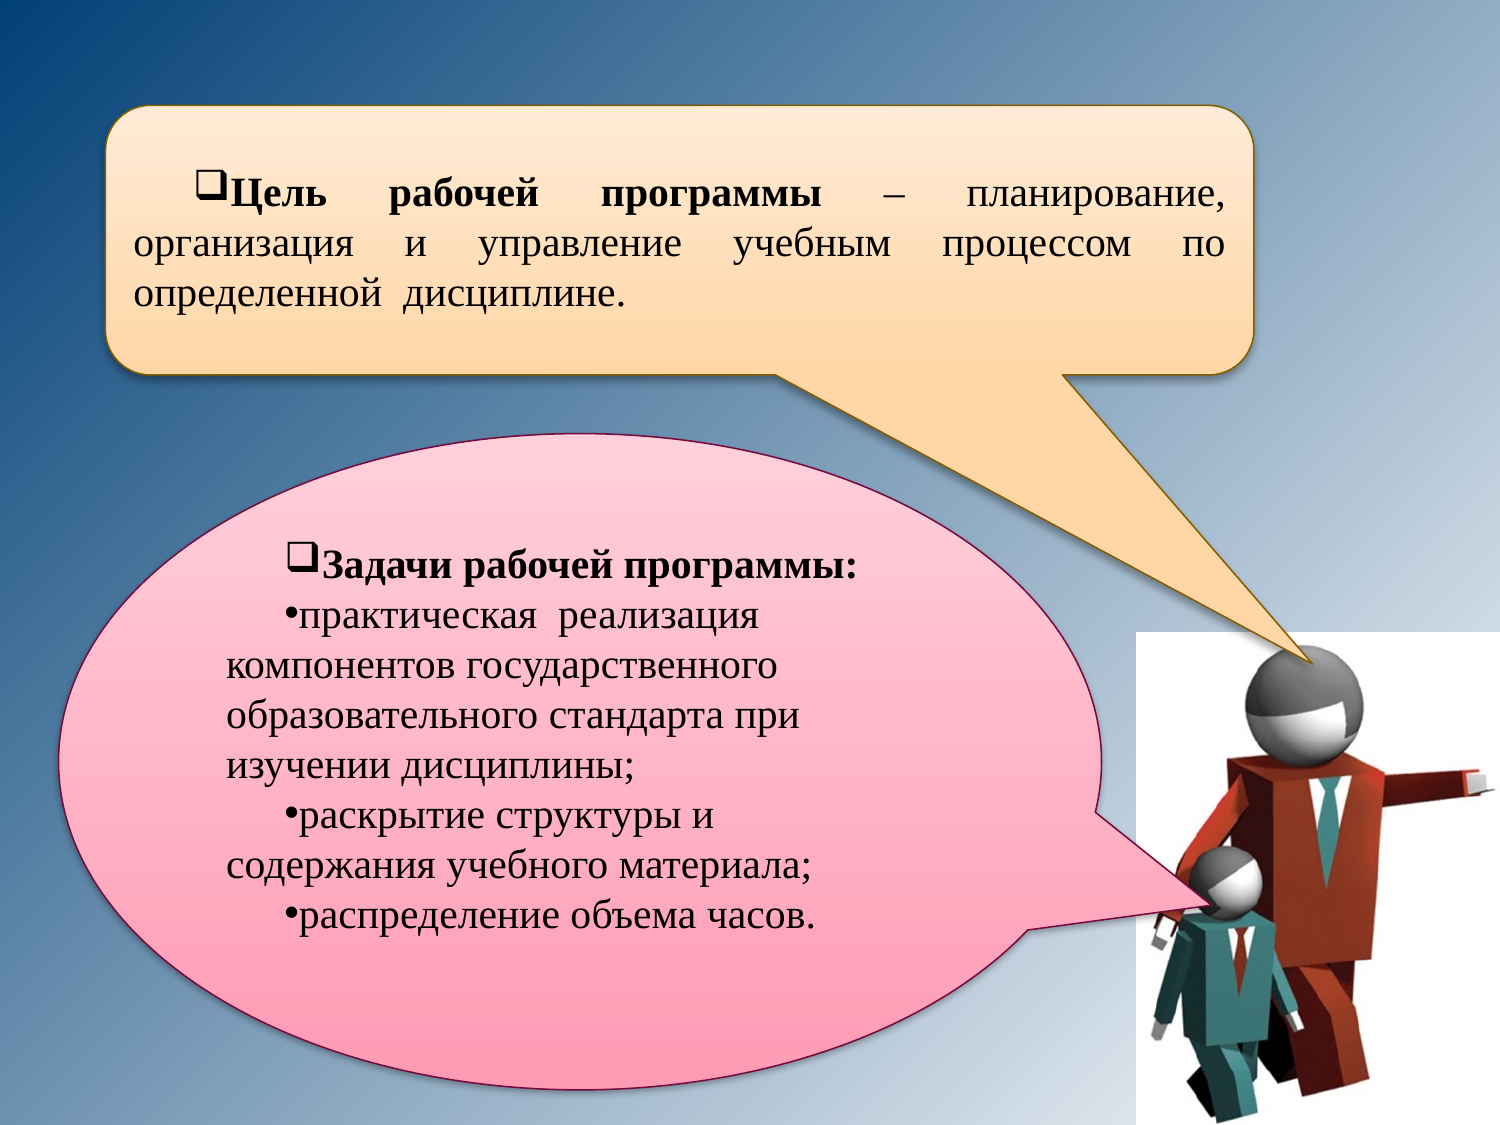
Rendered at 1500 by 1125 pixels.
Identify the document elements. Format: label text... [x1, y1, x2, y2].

text_box Цель рабочей программы – планирование, организация и управление учебным процессом по определенной дисциплине. [104, 104, 1285, 631]
picture [1136, 631, 1500, 1125]
text_box Задачи рабочей программы: практическая реализация компонентов государственного образовательного стандарта при изучении дисциплины; раскрытие структуры и содержания учебного материала; распределение объема часов. [57, 432, 1130, 1091]
